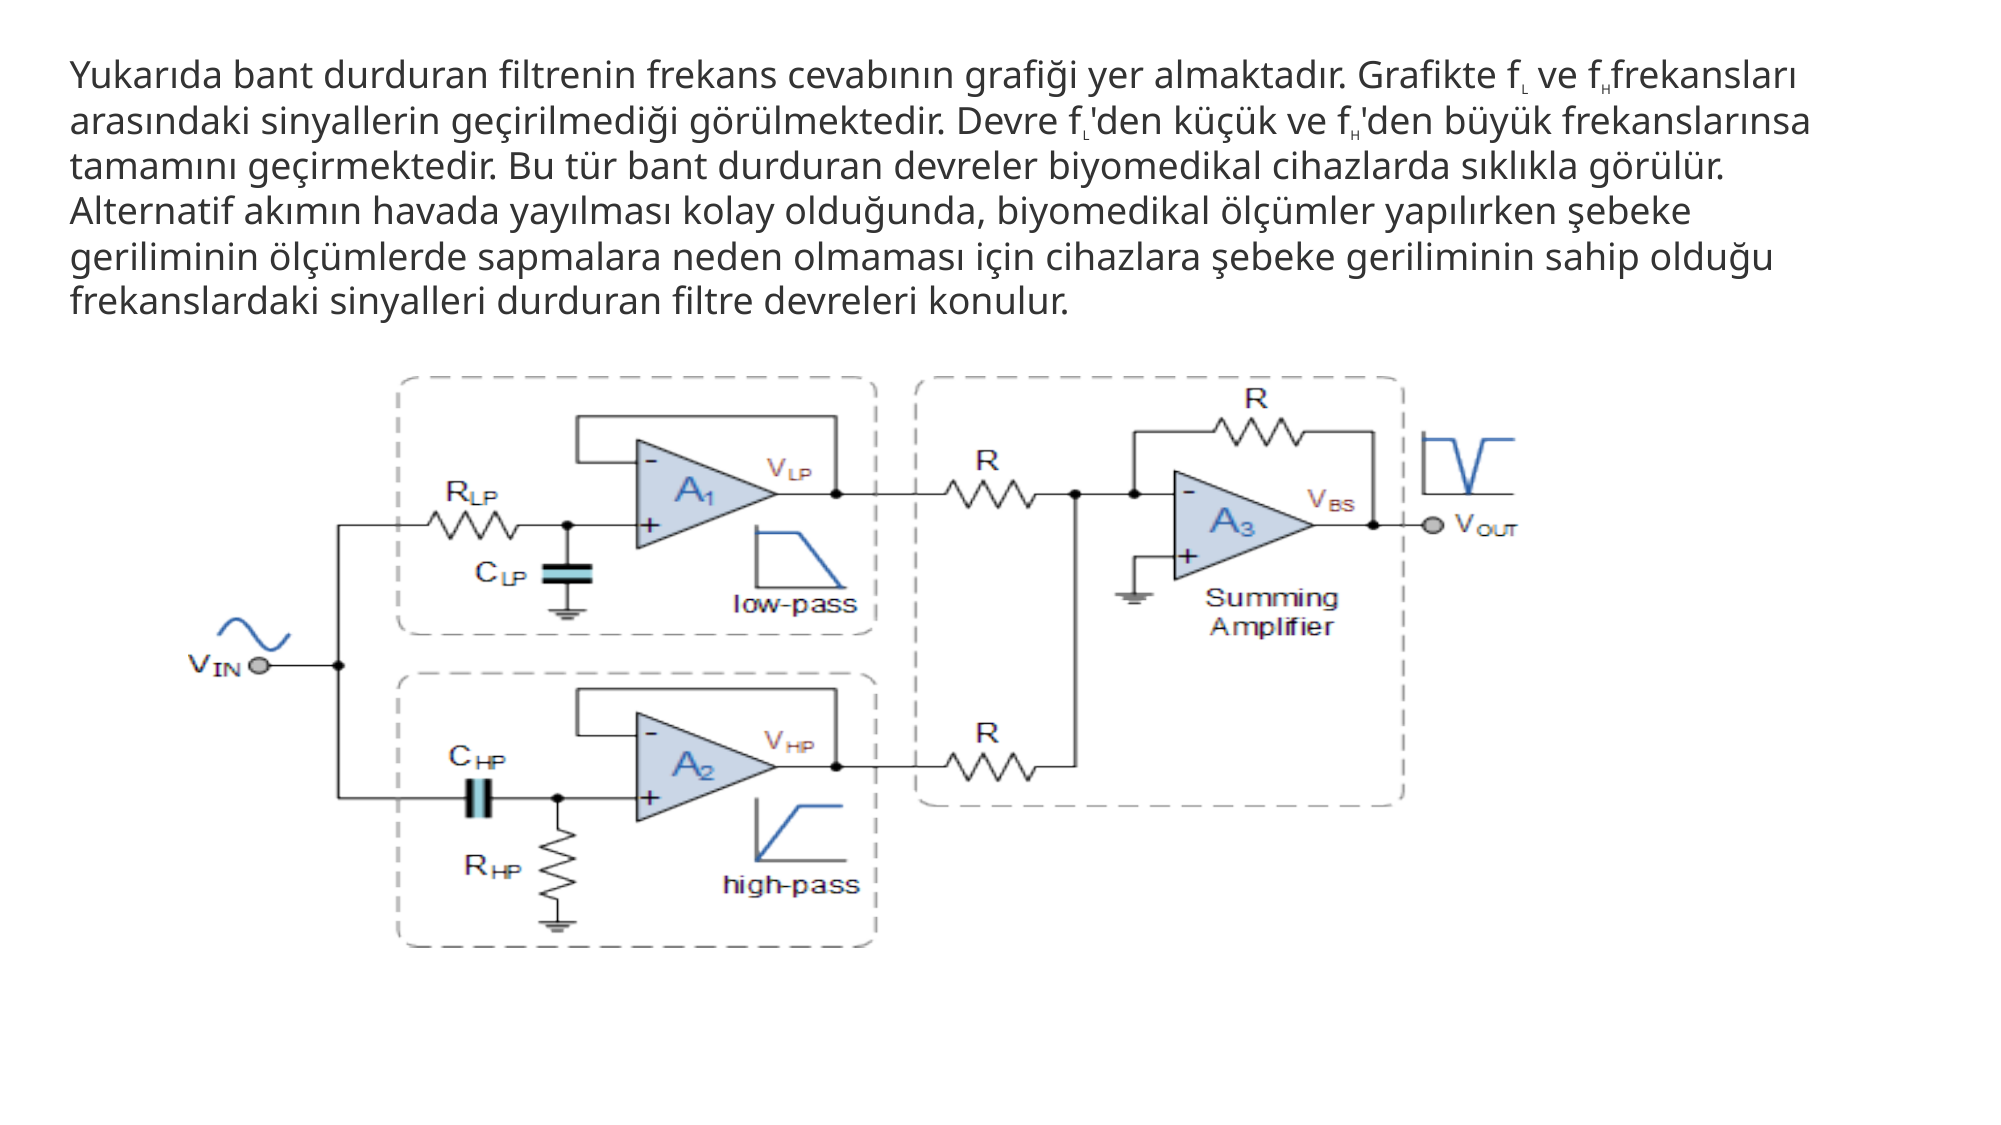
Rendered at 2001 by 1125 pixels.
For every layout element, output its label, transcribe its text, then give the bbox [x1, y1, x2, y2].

picture [188, 376, 1522, 948]
text_box Yukarıda bant durduran filtrenin frekans cevabının grafiği yer almaktadır. Grafikte fL ve fHfrekansları arasındaki sinyallerin geçirilmediği görülmektedir. Devre fL'den küçük ve fH'den büyük frekanslarınsa tamamını geçirmektedir. Bu tür bant durduran devreler biyomedikal cihazlarda sıklıkla görülür. Alternatif akımın havada yayılması kolay olduğunda, biyomedikal ölçümler yapılırken şebeke geriliminin ölçümlerde sapmalara neden olmaması için cihazlara şebeke geriliminin sahip olduğu frekanslardaki sinyalleri durduran filtre devreleri konulur. [54, 43, 1900, 375]
